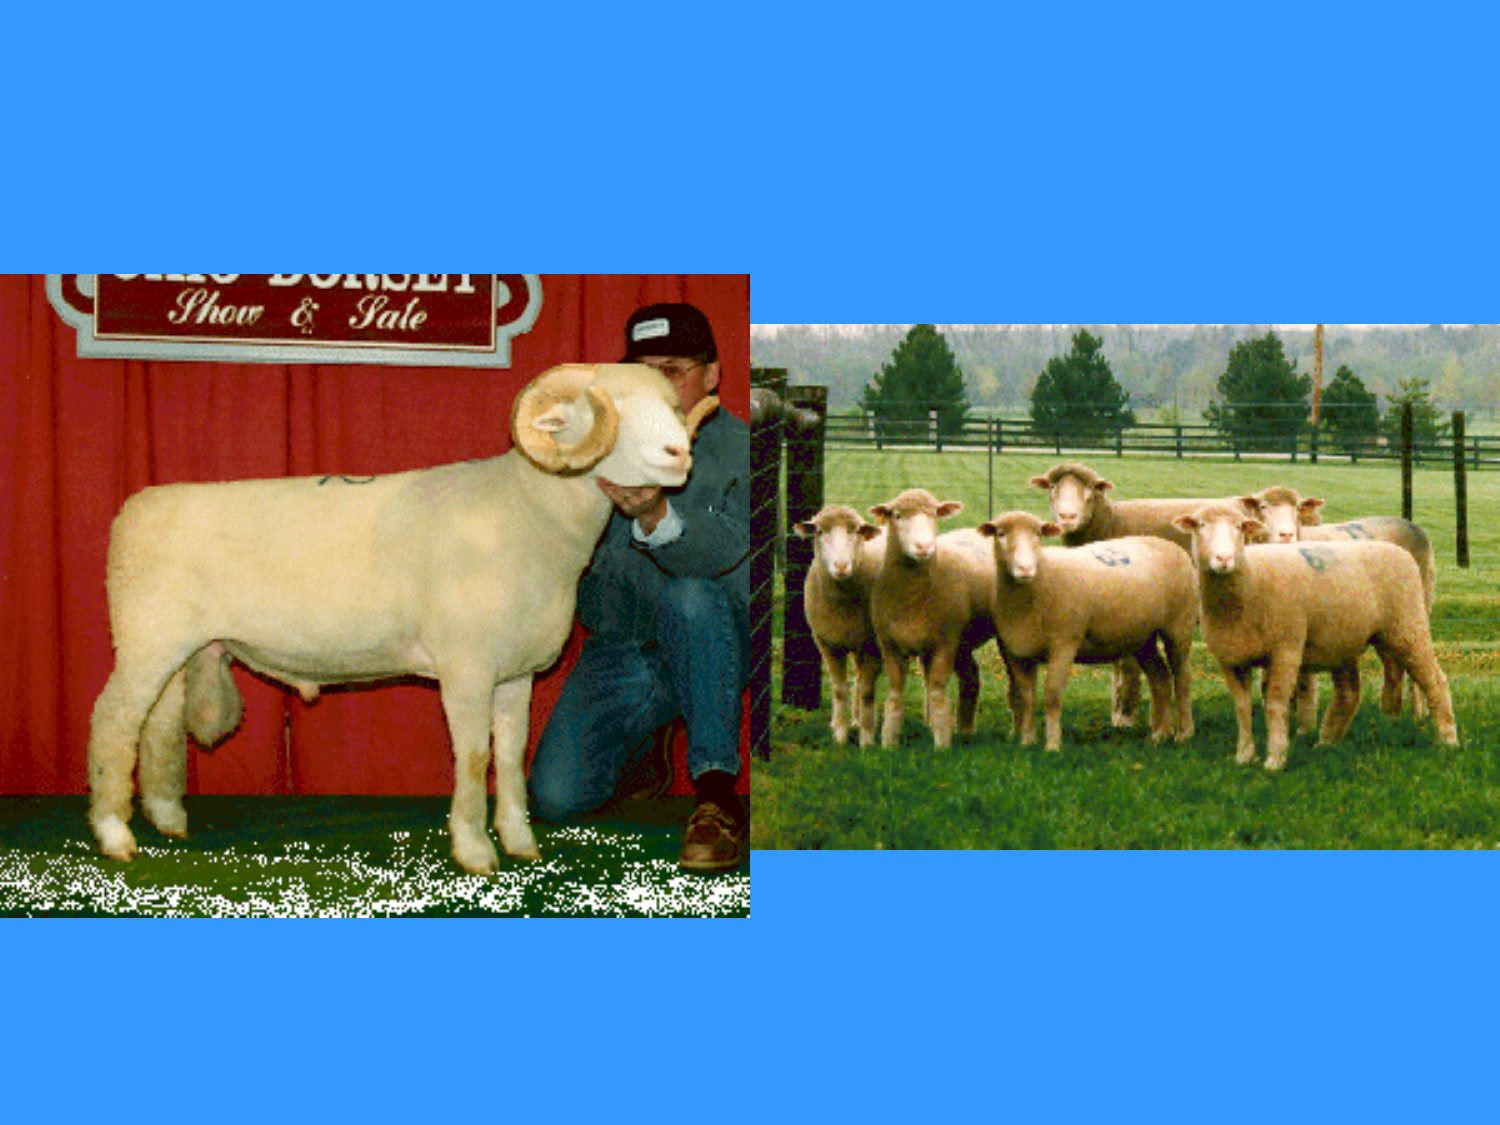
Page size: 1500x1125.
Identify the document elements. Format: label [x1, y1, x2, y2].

picture [0, 274, 1500, 918]
